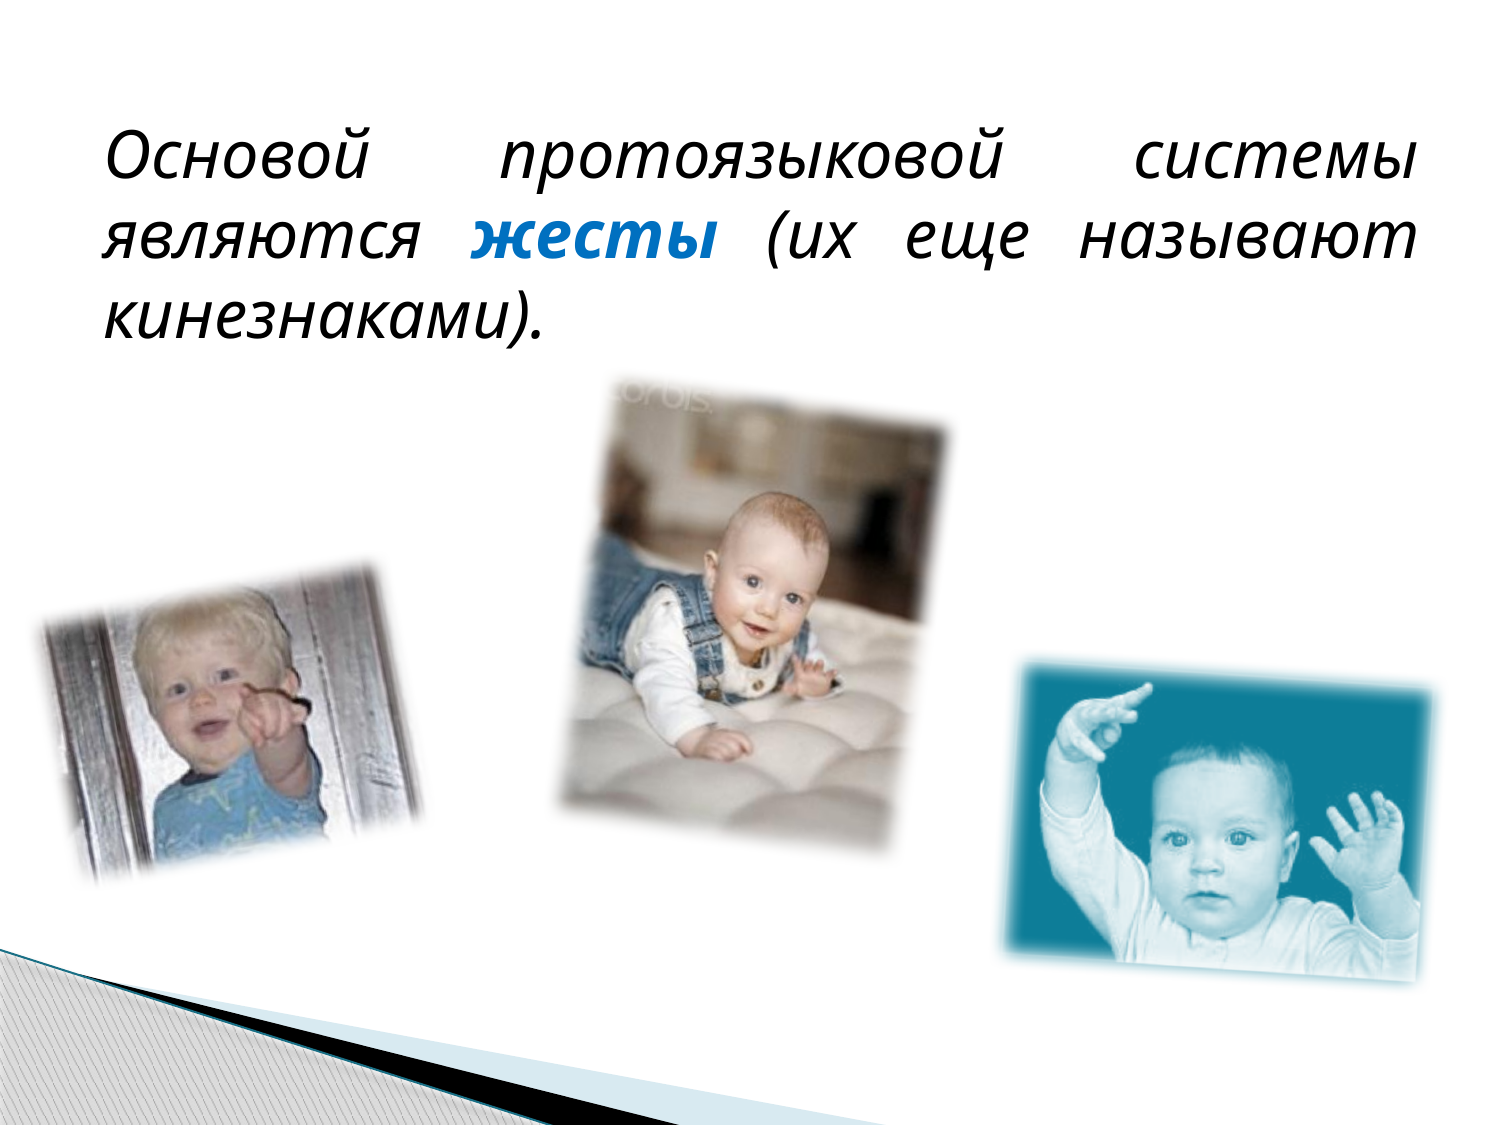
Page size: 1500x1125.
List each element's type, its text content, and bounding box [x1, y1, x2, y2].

picture [567, 384, 938, 852]
text_box Основой протоязыковой системы являются жесты (их еще называют кинезнаками). [88, 104, 1436, 359]
picture [996, 658, 1441, 985]
picture [40, 573, 420, 867]
